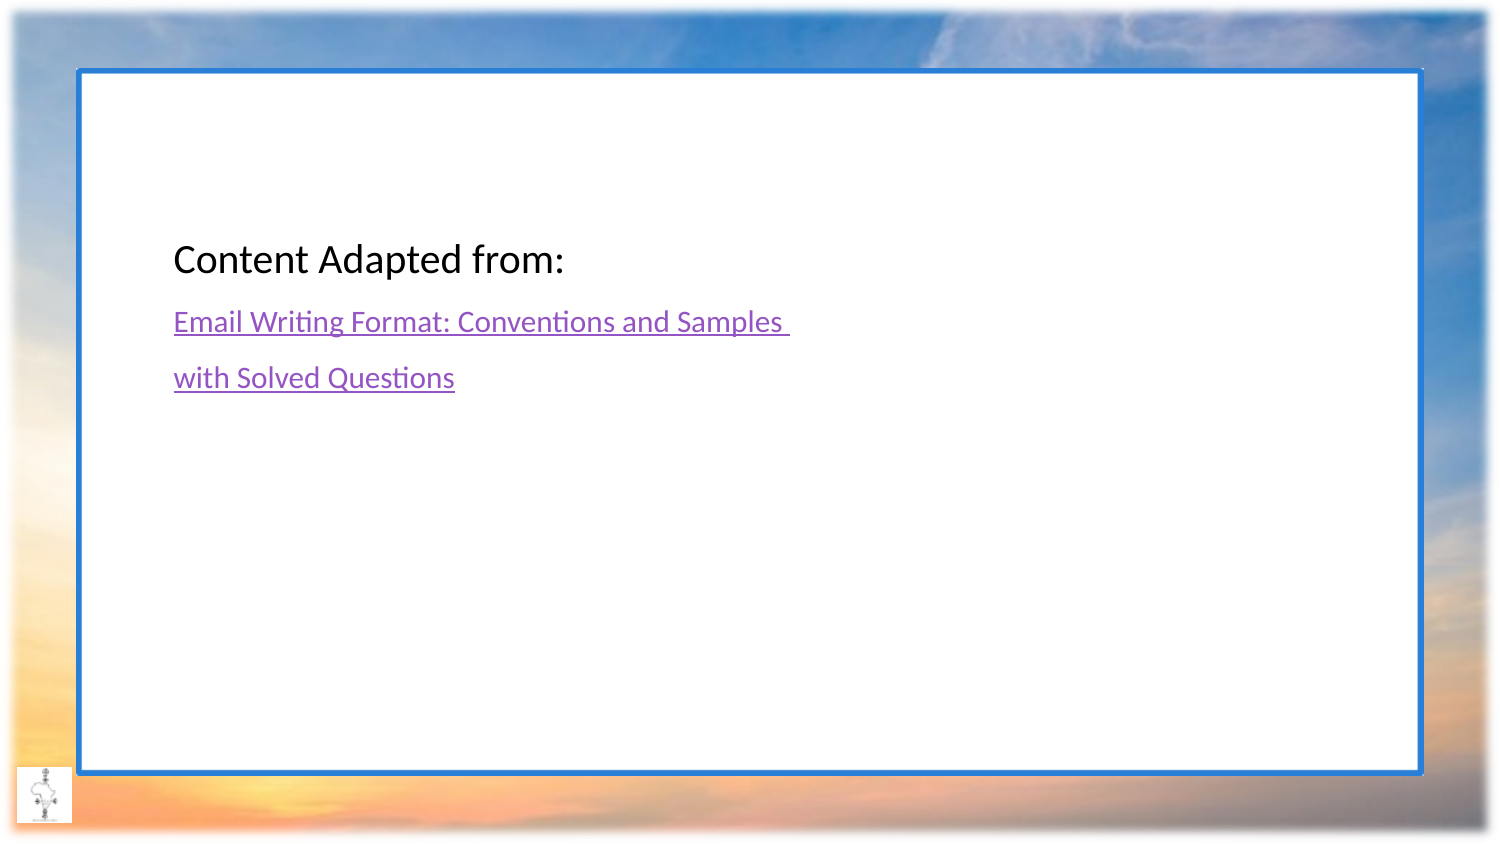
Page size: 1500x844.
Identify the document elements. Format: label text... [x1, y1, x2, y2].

text_box Content Adapted from: Email Writing Format: Conventions and Samples with Solved Questions [83, 76, 1416, 770]
picture [0, 0, 1500, 844]
